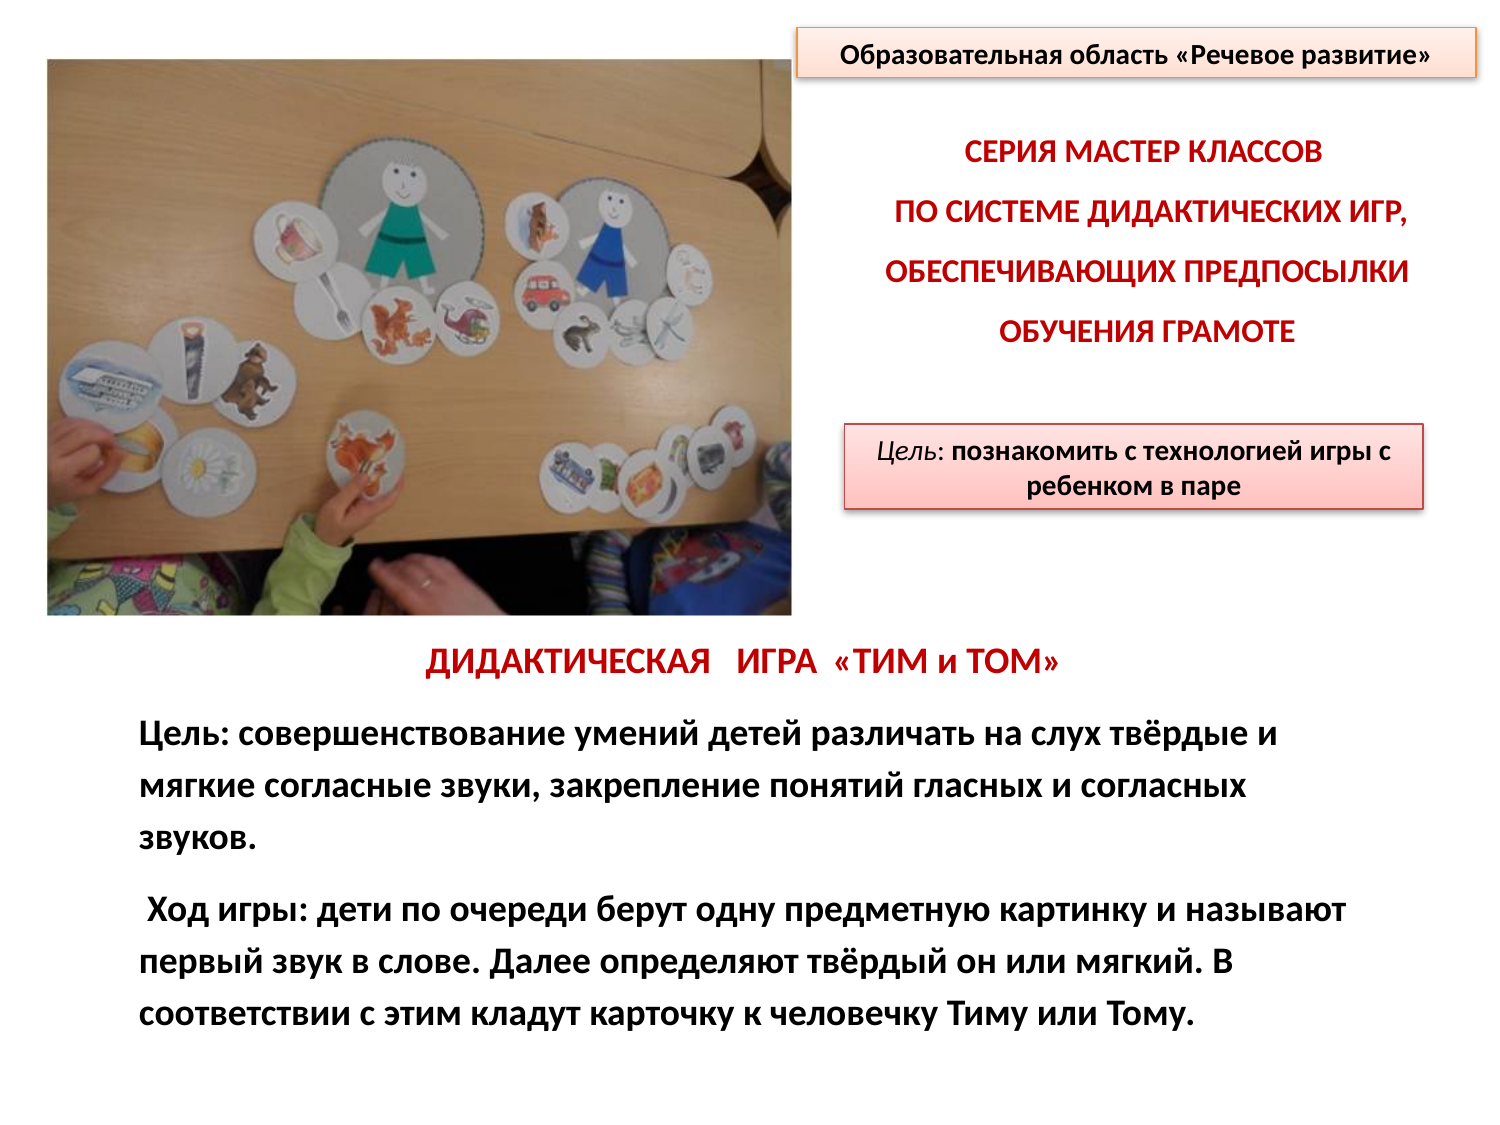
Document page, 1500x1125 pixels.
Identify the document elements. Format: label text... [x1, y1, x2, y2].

picture [46, 58, 794, 618]
text_box Серия мастер классов по системе дидактических игр, обеспечивающих предпосылки обучения грамоте [812, 101, 1483, 356]
text_box Цель: познакомить с технологией игры с ребенком в паре [844, 423, 1424, 510]
text_box Образовательная область «Речевое развитие» [796, 27, 1477, 78]
text_box ДИДАКТИЧЕСКАЯ ИГРА «ТИМ и ТОМ» Цель: совершенствование умений детей различать на слух твёрдые и мягкие согласные звуки, закрепление понятий гласных и согласных звуков. Ход игры: дети по очереди берут одну предметную картинку и называют первый звук в слове. Далее определяют твёрдый он или мягкий. В соответствии с этим кладут карточку к человечку Тиму или Тому. [123, 621, 1365, 1041]
